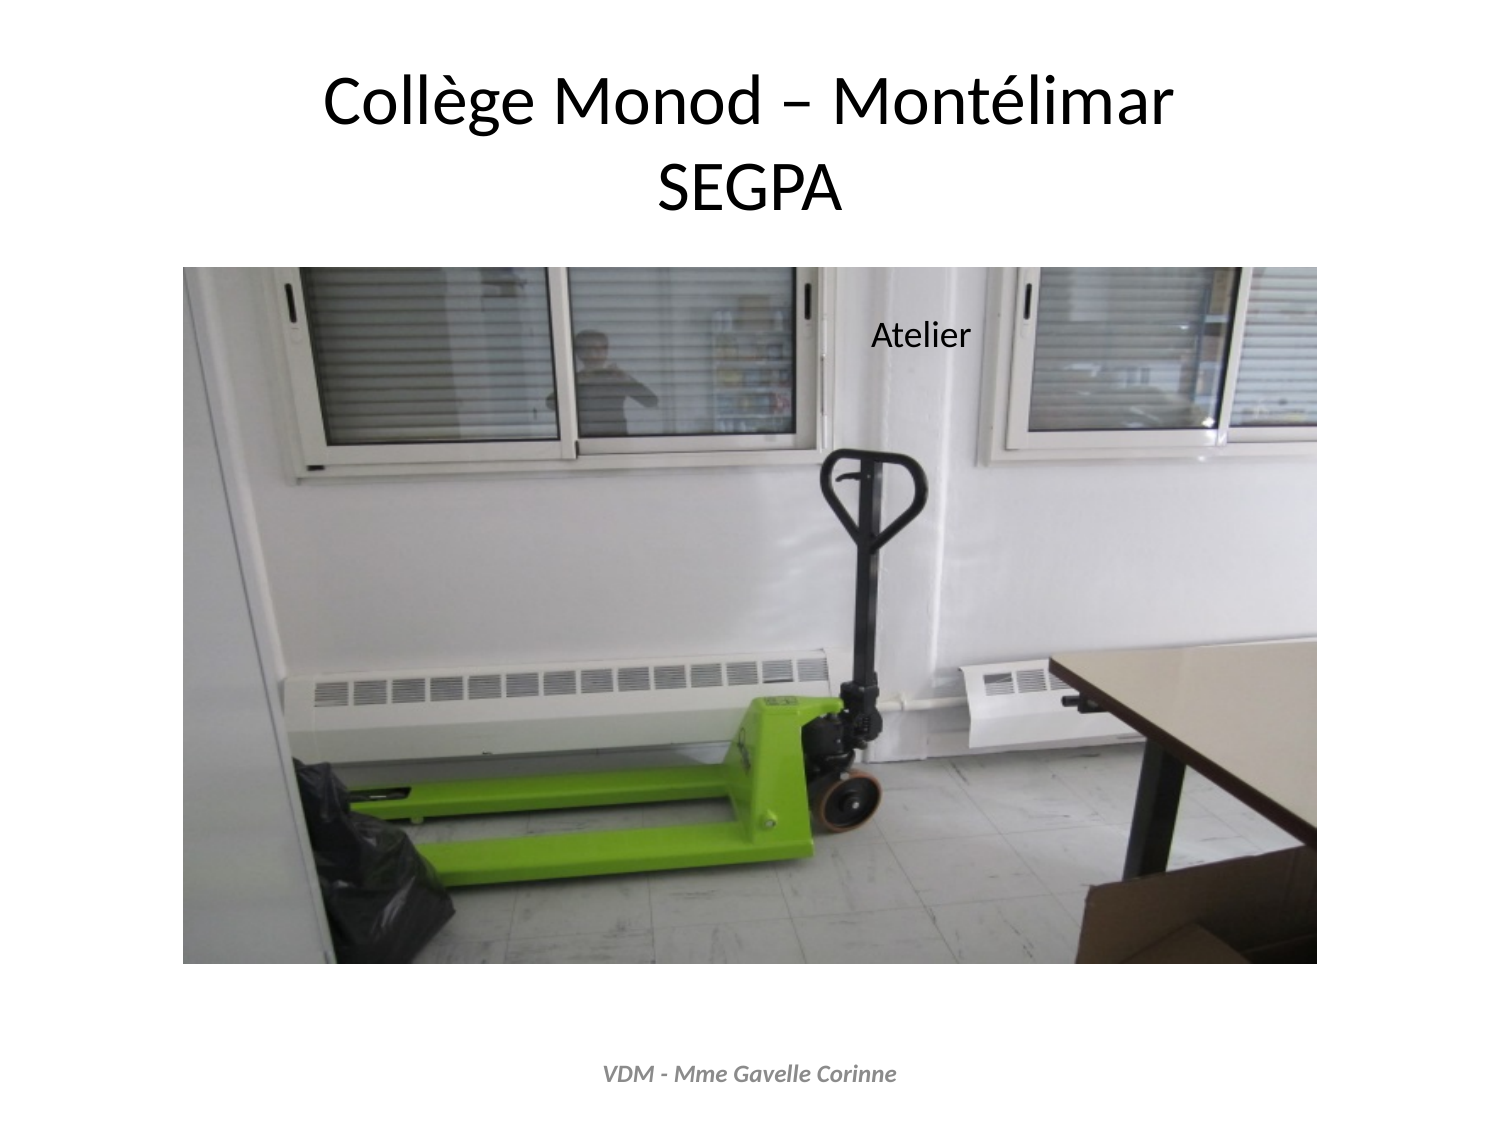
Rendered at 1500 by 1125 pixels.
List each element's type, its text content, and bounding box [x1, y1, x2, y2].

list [182, 266, 1318, 965]
footer VDM - Mme Gavelle Corinne [512, 1042, 988, 1103]
title Collège Monod – Montélimar SEGPA [75, 45, 1425, 233]
